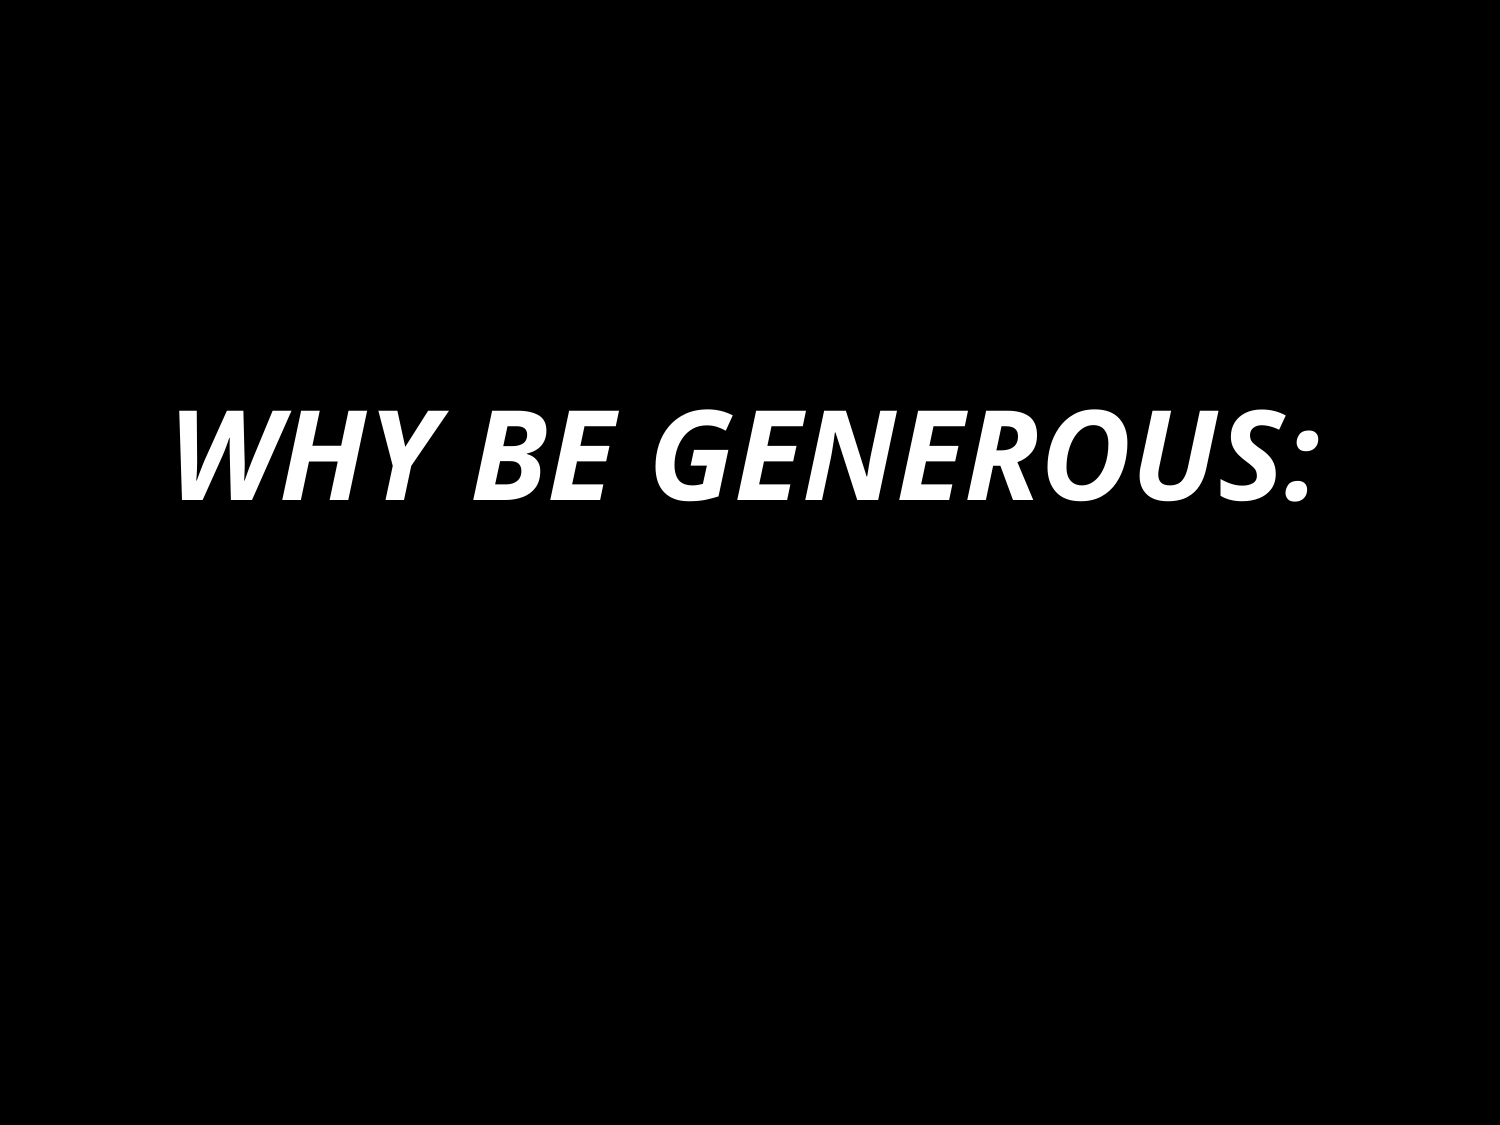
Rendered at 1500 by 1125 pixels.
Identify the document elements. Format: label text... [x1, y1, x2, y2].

title WHY BE GENEROUS: [69, 224, 1420, 525]
